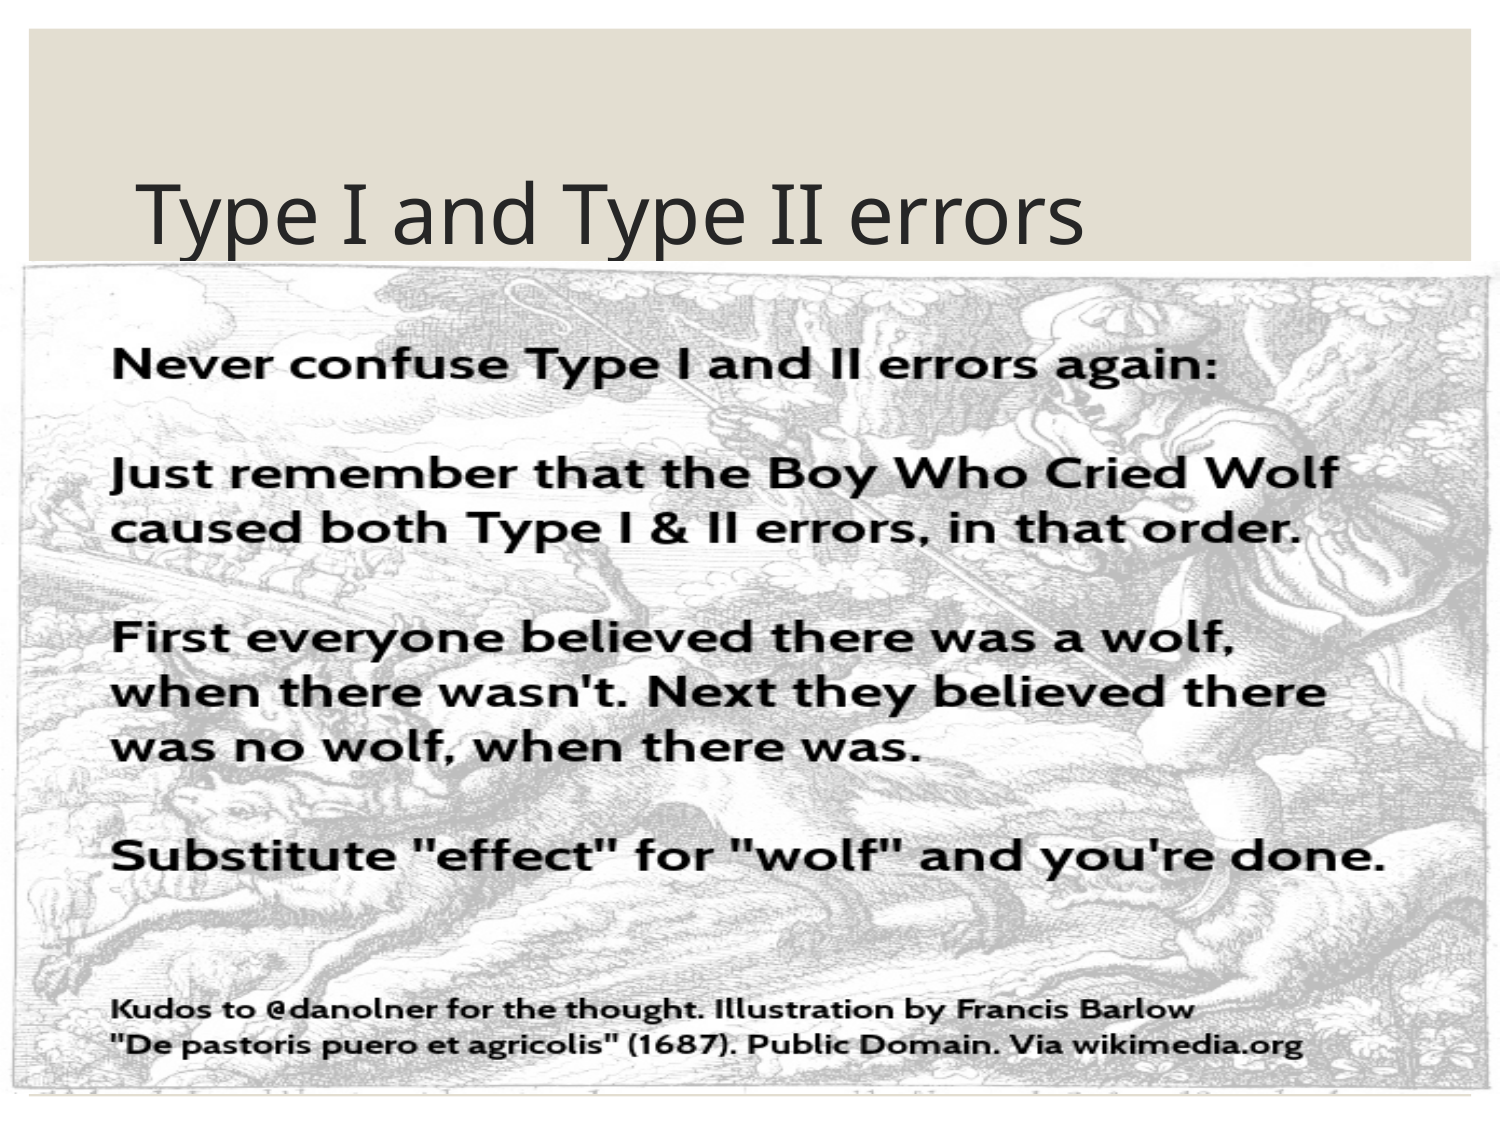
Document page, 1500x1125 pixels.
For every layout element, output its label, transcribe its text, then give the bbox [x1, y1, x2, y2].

title Type I and Type II errors [120, 105, 1380, 258]
picture [0, 261, 1500, 1094]
